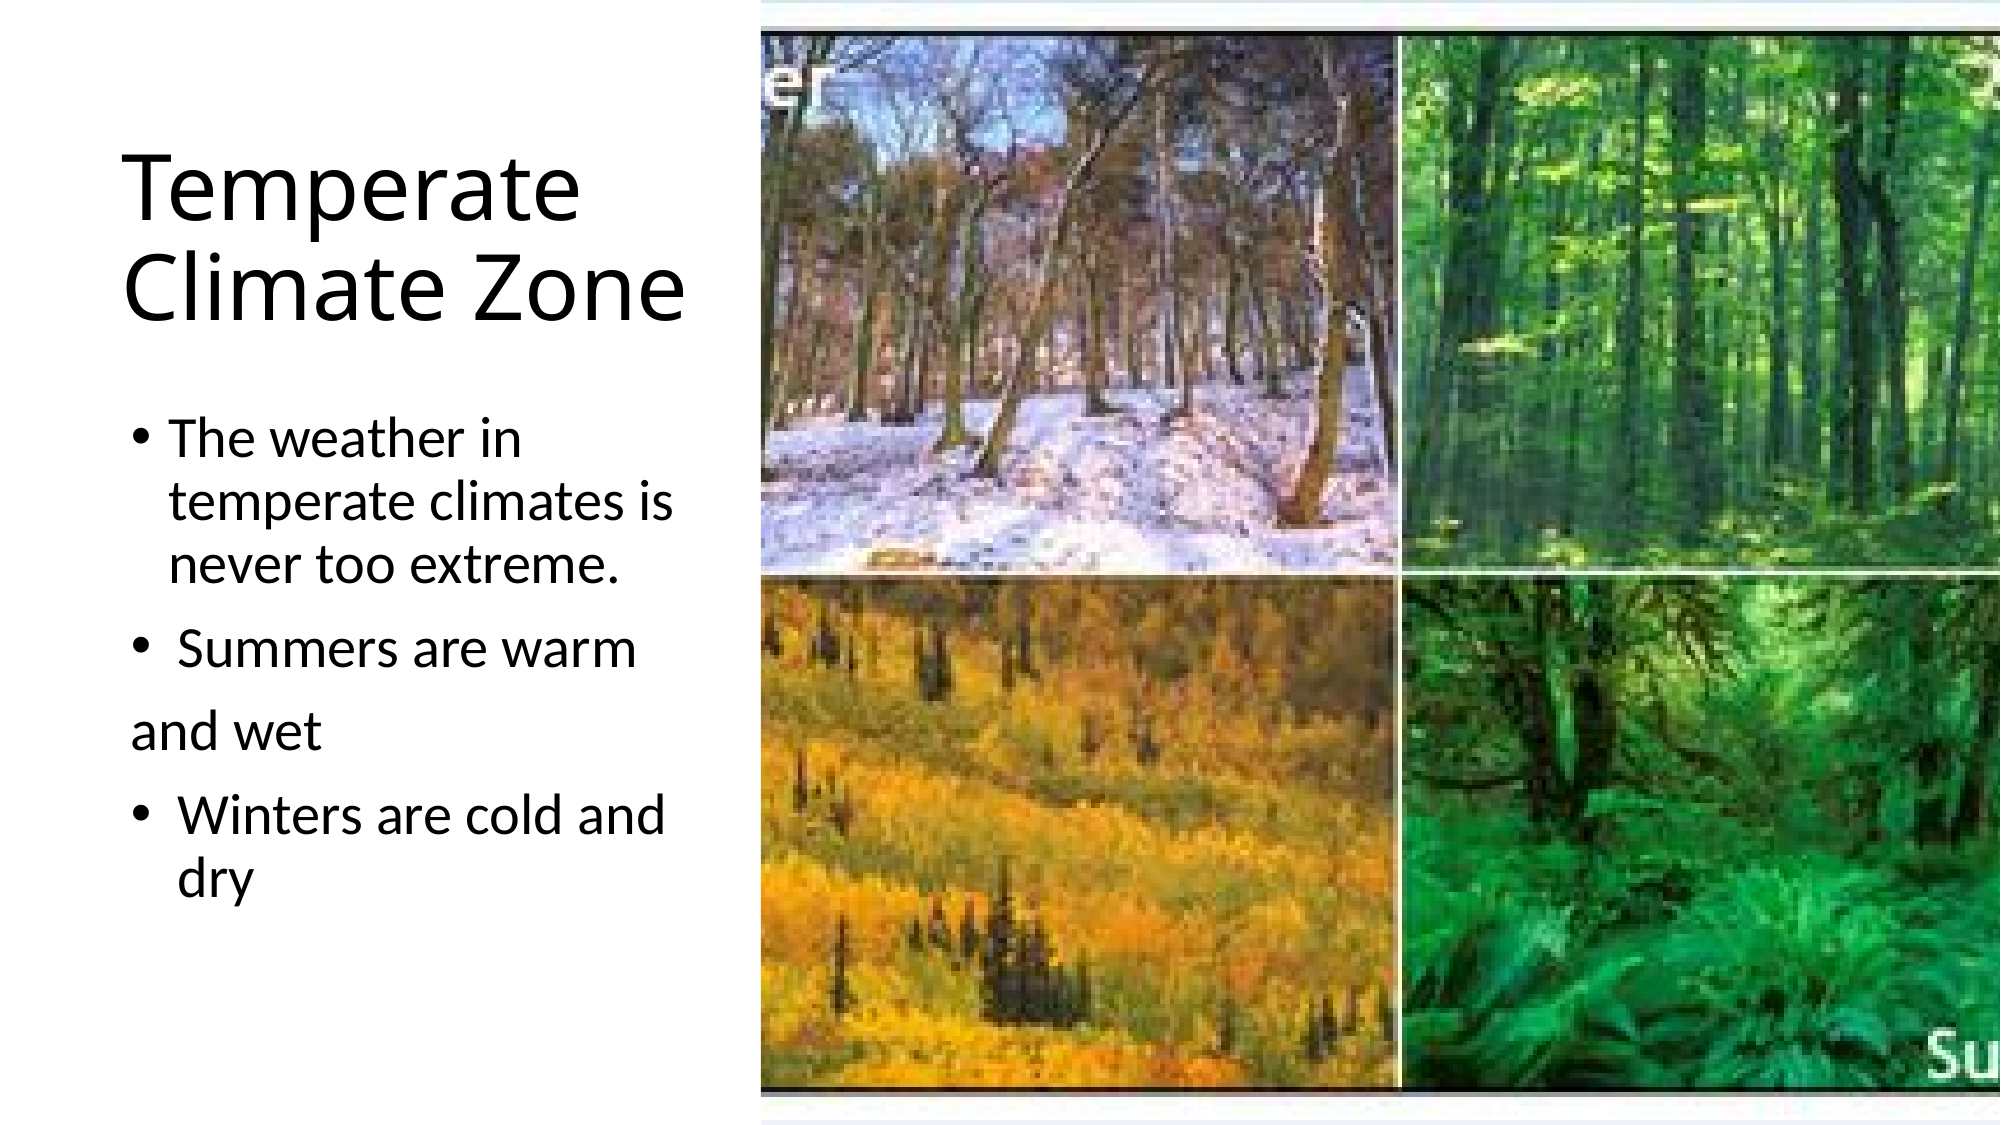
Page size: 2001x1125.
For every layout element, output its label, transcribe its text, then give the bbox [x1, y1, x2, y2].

picture [760, 0, 2000, 1125]
list The weather in temperate climates is never too extreme. Summers are warm and wet Winters are cold and dry [106, 399, 706, 1021]
title Temperate Climate Zone [106, 103, 706, 379]
